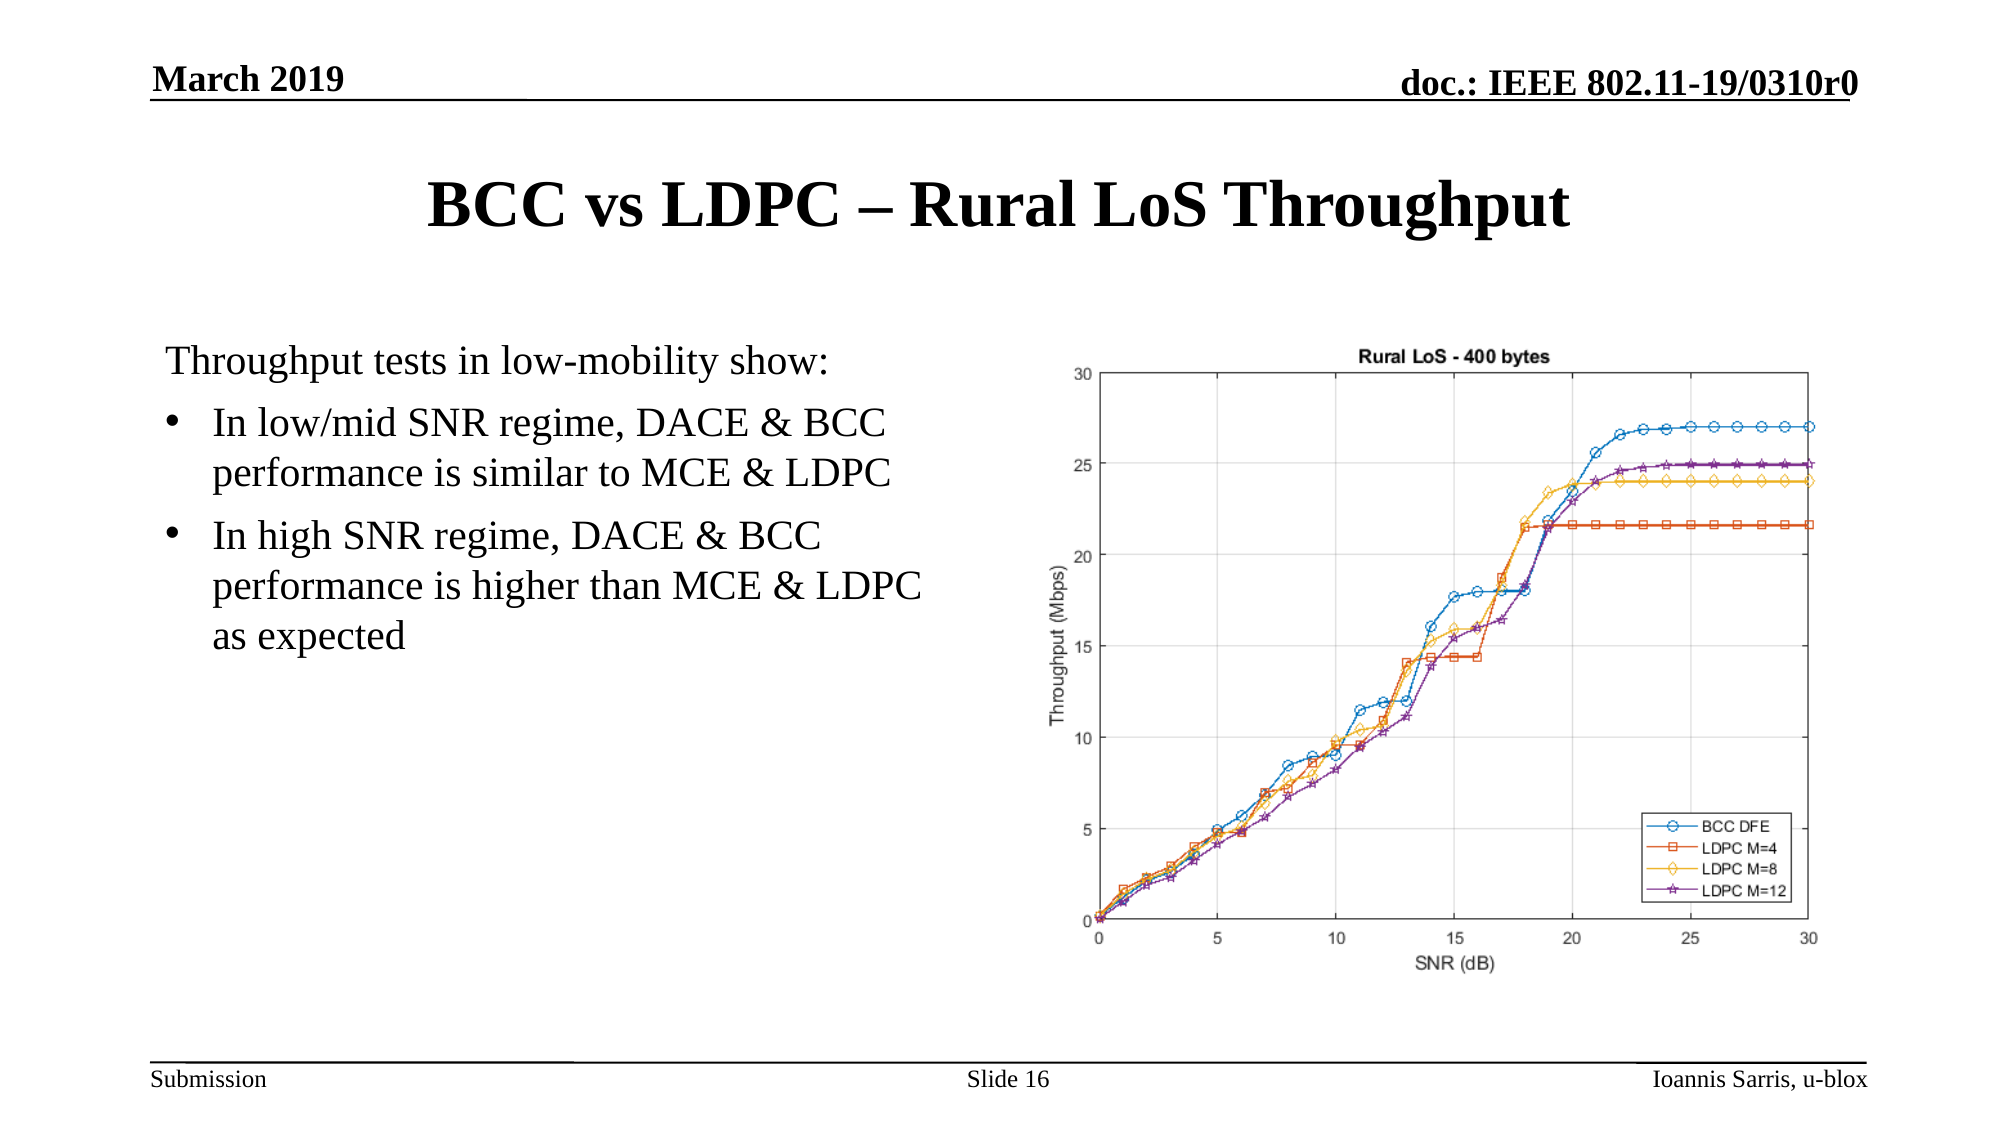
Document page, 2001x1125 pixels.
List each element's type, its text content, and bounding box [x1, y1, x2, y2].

title BCC vs LDPC – Rural LoS Throughput [149, 112, 1850, 288]
slide_number Slide 16 [950, 1061, 1067, 1123]
footer Ioannis Sarris, u-blox [1171, 1061, 1869, 1093]
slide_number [152, 54, 563, 100]
list Throughput tests in low-mobility show: In low/mid SNR regime, DACE & BCC performance is similar to MCE & LDPC In high SNR regime, DACE & BCC performance is higher than MCE & LDPC as expected [149, 324, 984, 1000]
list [1016, 340, 1850, 985]
